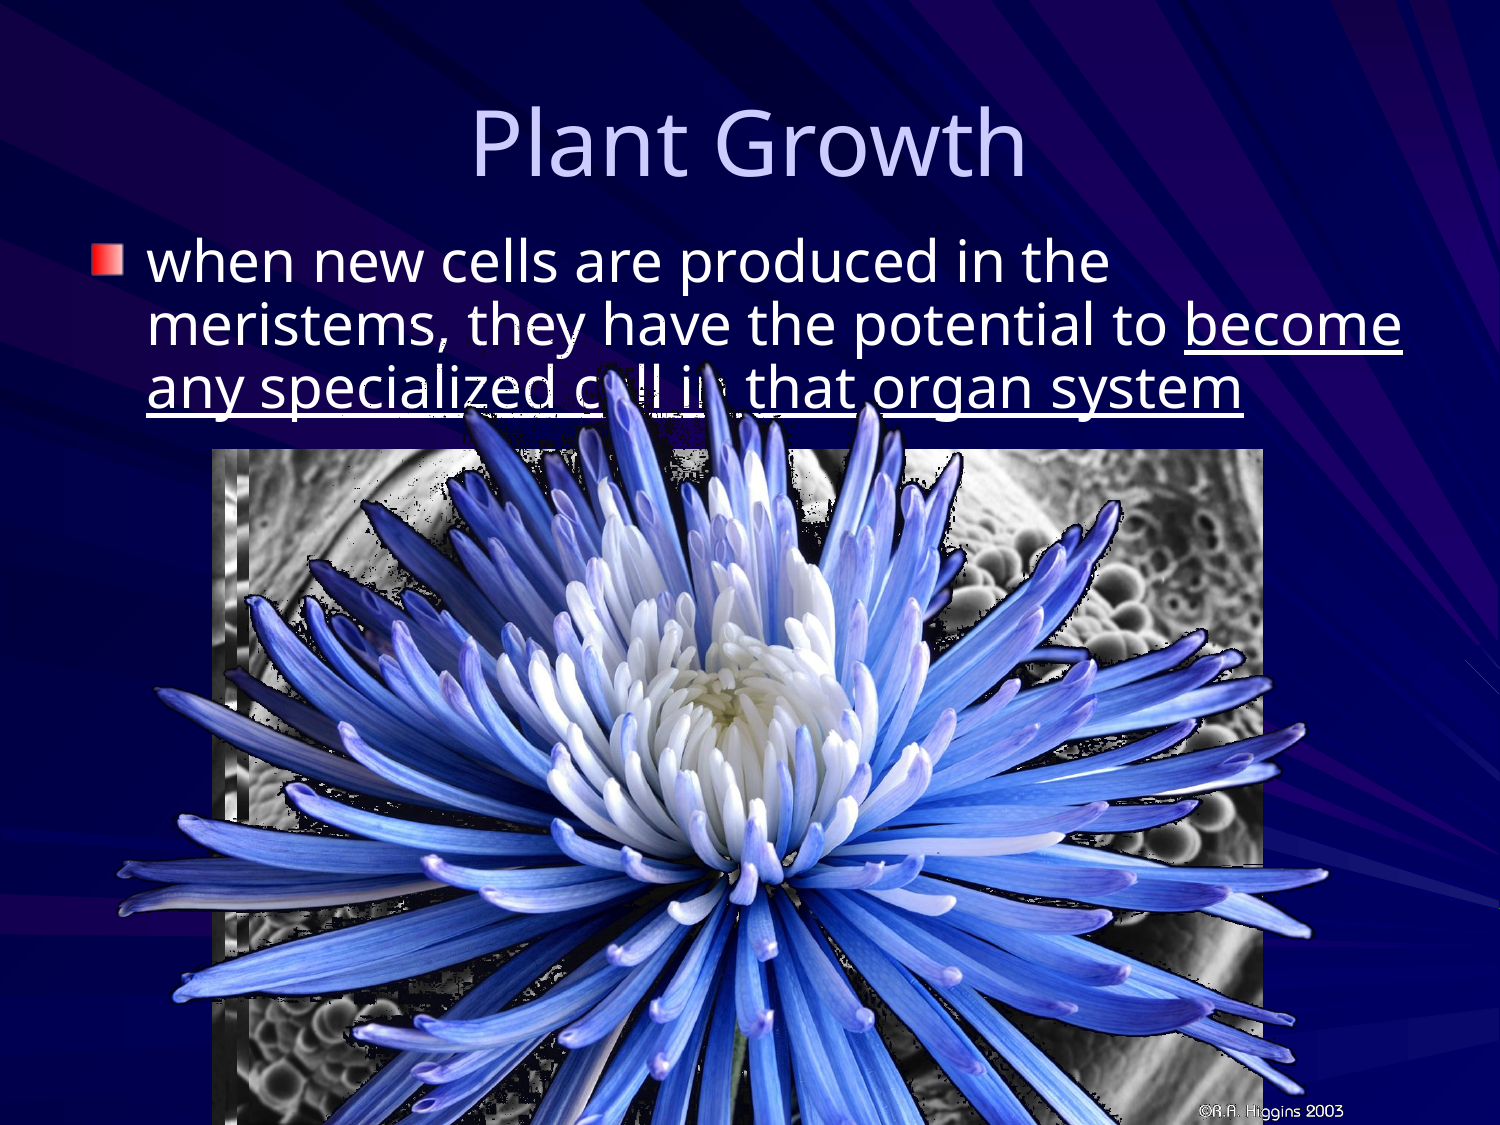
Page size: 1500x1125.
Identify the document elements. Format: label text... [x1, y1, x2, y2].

list when new cells are produced in the meristems, they have the potential to become any specialized cell in that organ system [75, 224, 1425, 450]
title Plant Growth [75, 45, 1425, 224]
picture [90, 242, 127, 279]
picture [112, 301, 1351, 1125]
